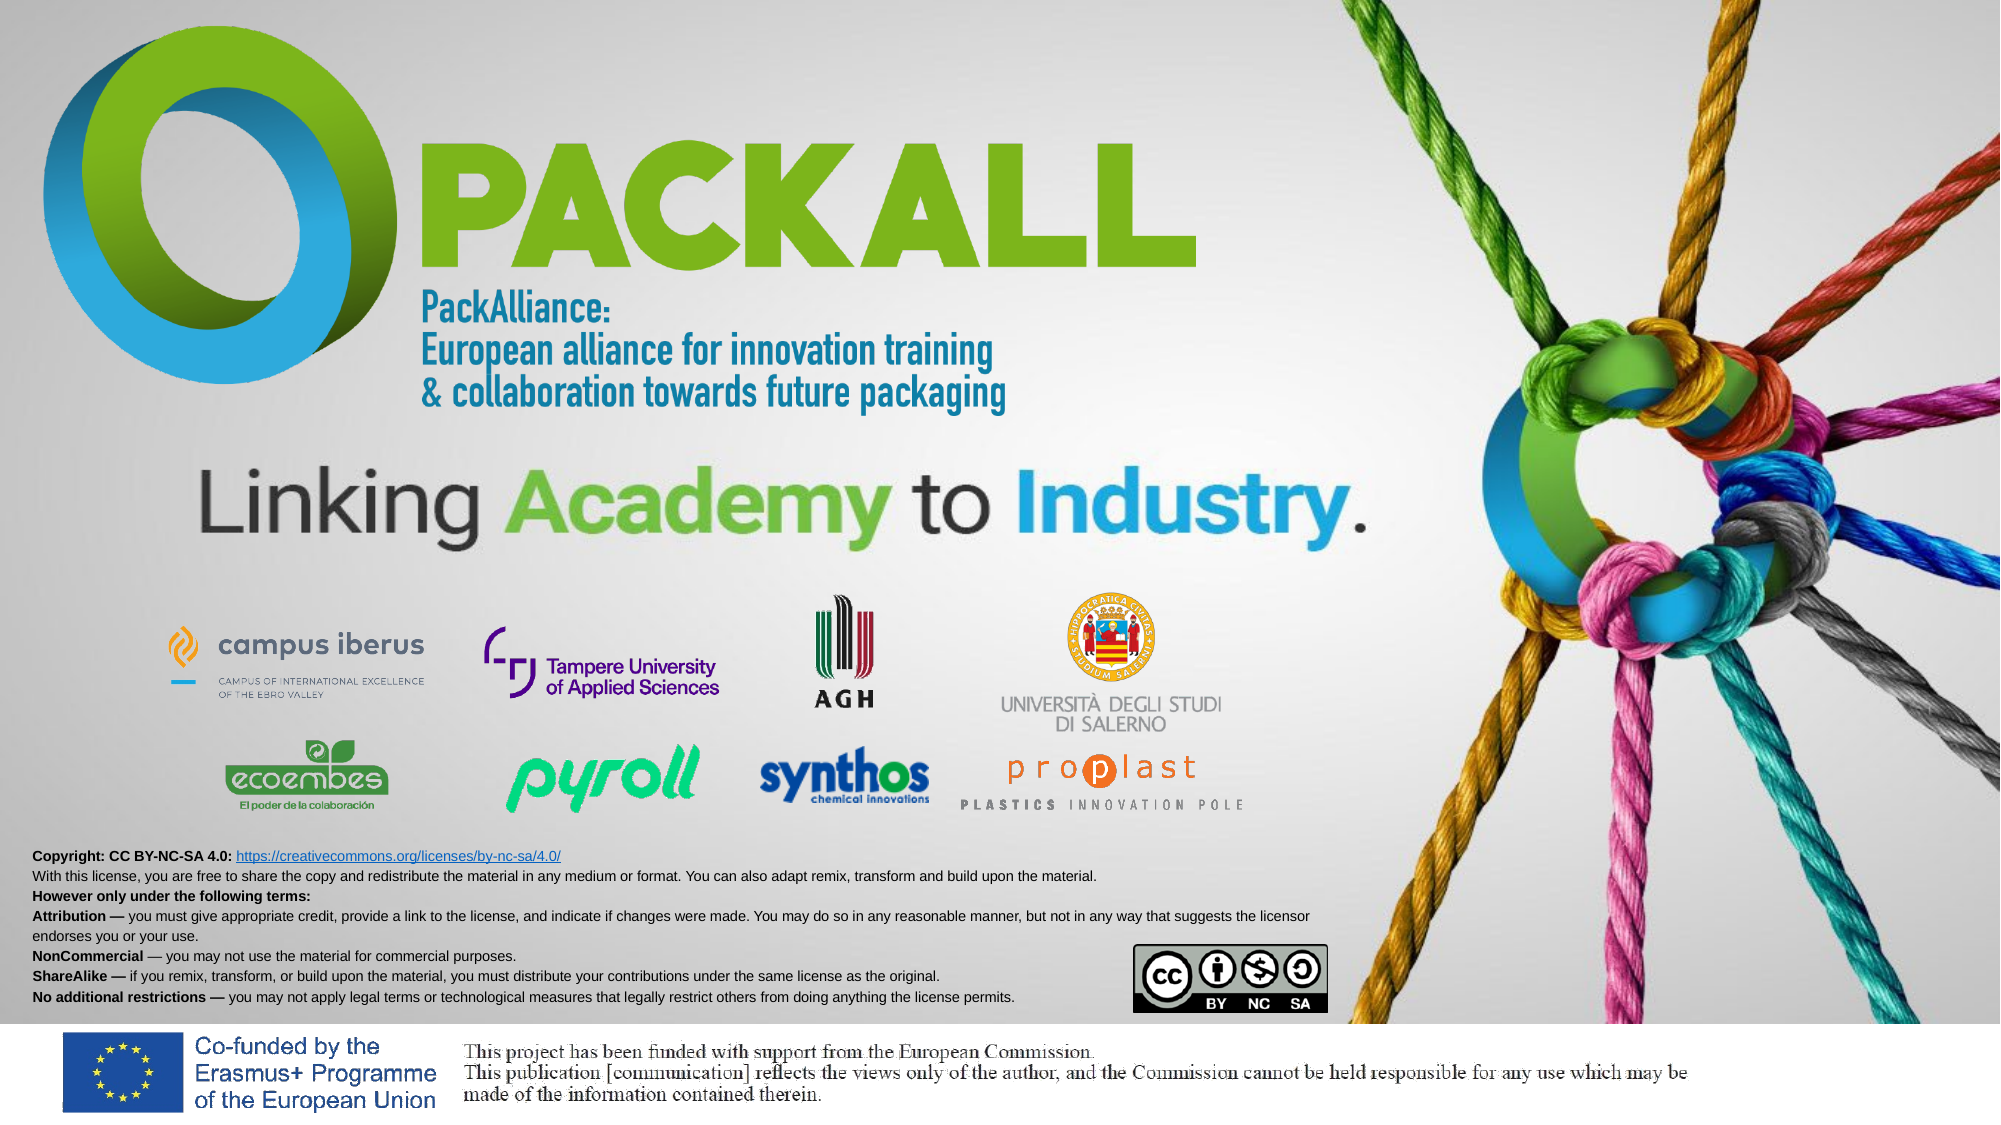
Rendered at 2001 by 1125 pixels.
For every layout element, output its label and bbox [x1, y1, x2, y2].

picture [468, 607, 738, 714]
picture [986, 591, 1237, 733]
picture [218, 735, 394, 815]
picture [760, 746, 930, 803]
picture [1133, 944, 1328, 1013]
picture [798, 580, 890, 723]
picture [506, 744, 701, 813]
picture [144, 601, 448, 723]
text_box [0, 0, 2000, 1024]
picture [961, 738, 1243, 826]
text_box [43, 1014, 1698, 1125]
